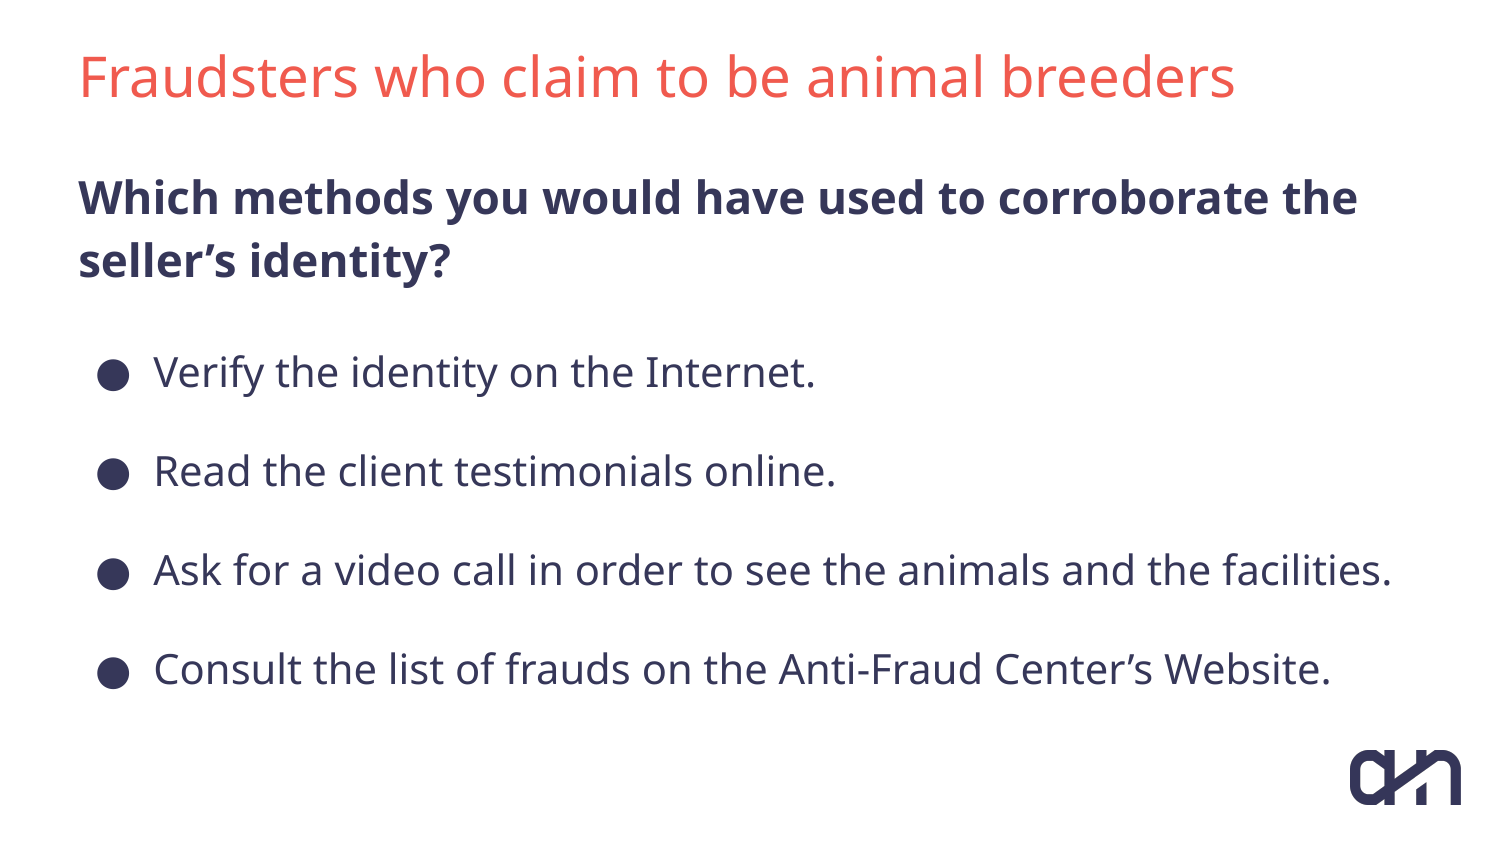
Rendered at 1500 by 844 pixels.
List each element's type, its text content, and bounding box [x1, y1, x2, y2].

picture [1350, 750, 1463, 805]
title Which methods you would have used to corroborate the seller’s identity? [78, 150, 1372, 298]
title Verify the identity on the Internet. Read the client testimonials online. Ask for a video call in order to see the animals and the facilities. Consult the list of frauds on the Anti-Fraud Center’s Website. [78, 298, 1422, 733]
title Fraudsters who claim to be animal breeders [78, 0, 1422, 150]
